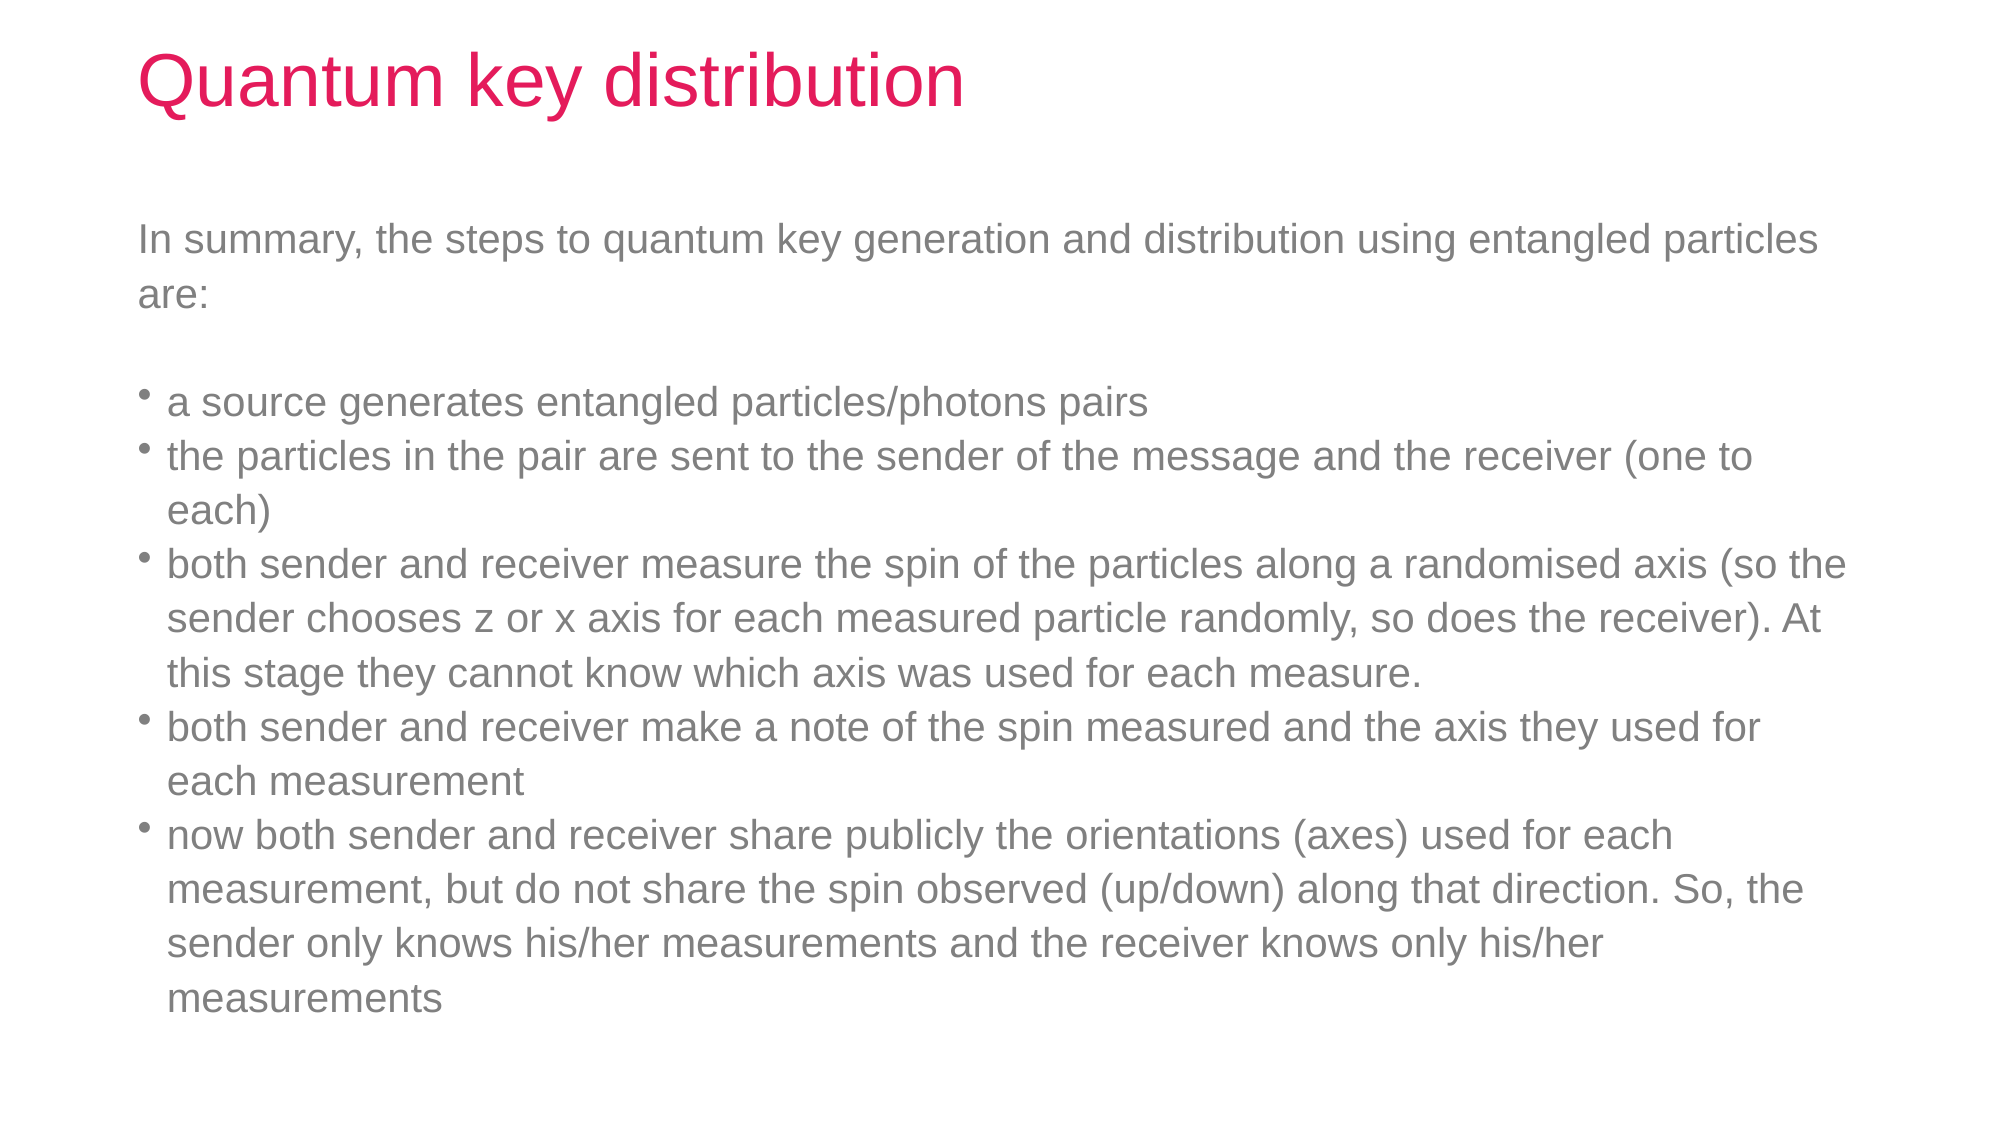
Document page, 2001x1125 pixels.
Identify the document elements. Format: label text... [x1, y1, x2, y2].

title Quantum key distribution [137, 30, 1851, 149]
list In summary, the steps to quantum key generation and distribution using entangled particles are: a source generates entangled particles/photons pairs the particles in the pair are sent to the sender of the message and the receiver (one to each) both sender and receiver measure the spin of the particles along a randomised axis (so the sender chooses z or x axis for each measured particle randomly, so does the receiver). At this stage they cannot know which axis was used for each measure. both sender and receiver make a note of the spin measured and the axis they used for each measurement now both sender and receiver share publicly the orientations (axes) used for each measurement, but do not share the spin observed (up/down) along that direction. So, the sender only knows his/her measurements and the receiver knows only his/her measurements [137, 208, 1851, 976]
